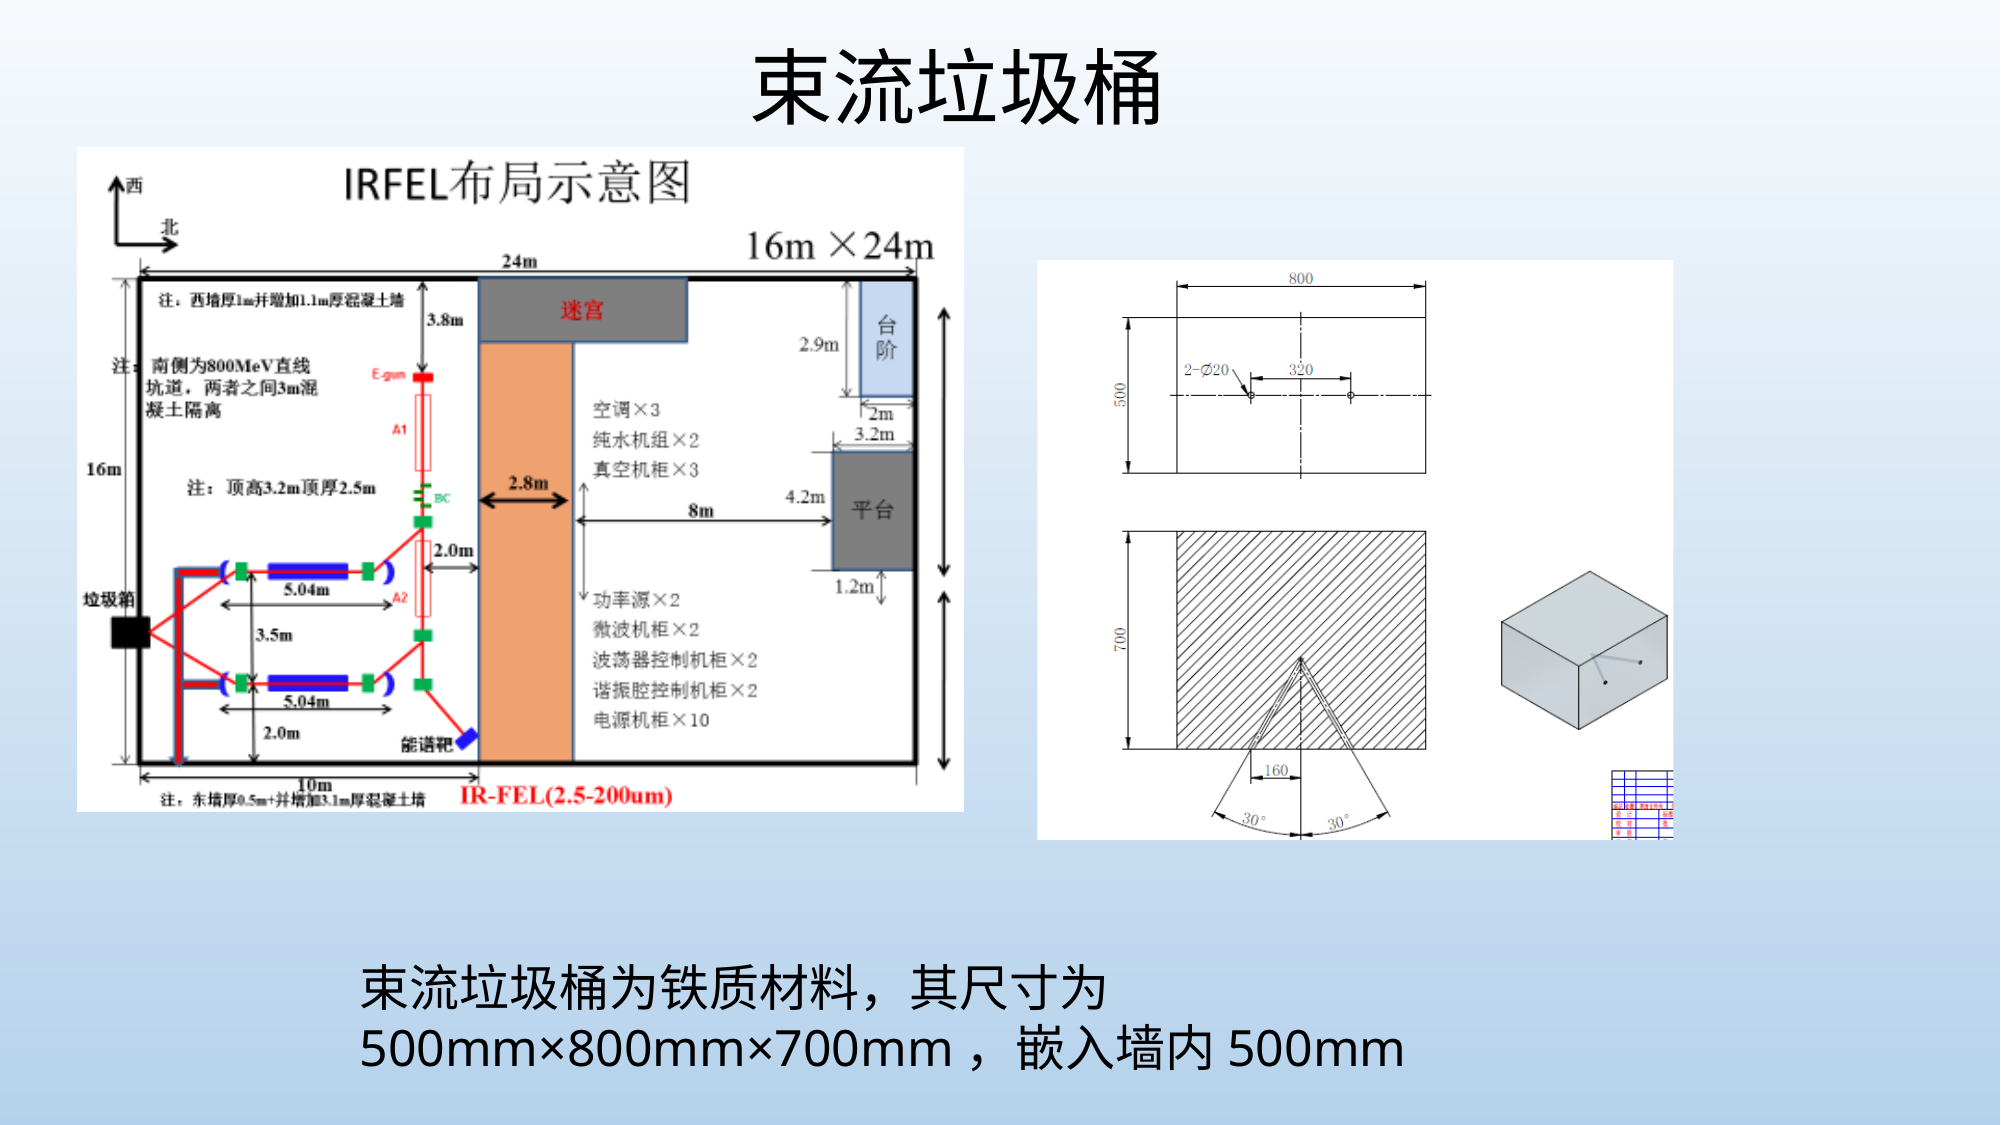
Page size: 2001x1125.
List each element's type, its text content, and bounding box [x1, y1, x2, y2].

picture [77, 147, 964, 812]
text_box 束流垃圾桶 [734, 27, 1181, 143]
picture [1037, 260, 1674, 840]
text_box 束流垃圾桶为铁质材料，其尺寸为500mm×800mm×700mm，嵌入墙内500mm [344, 948, 1439, 1084]
